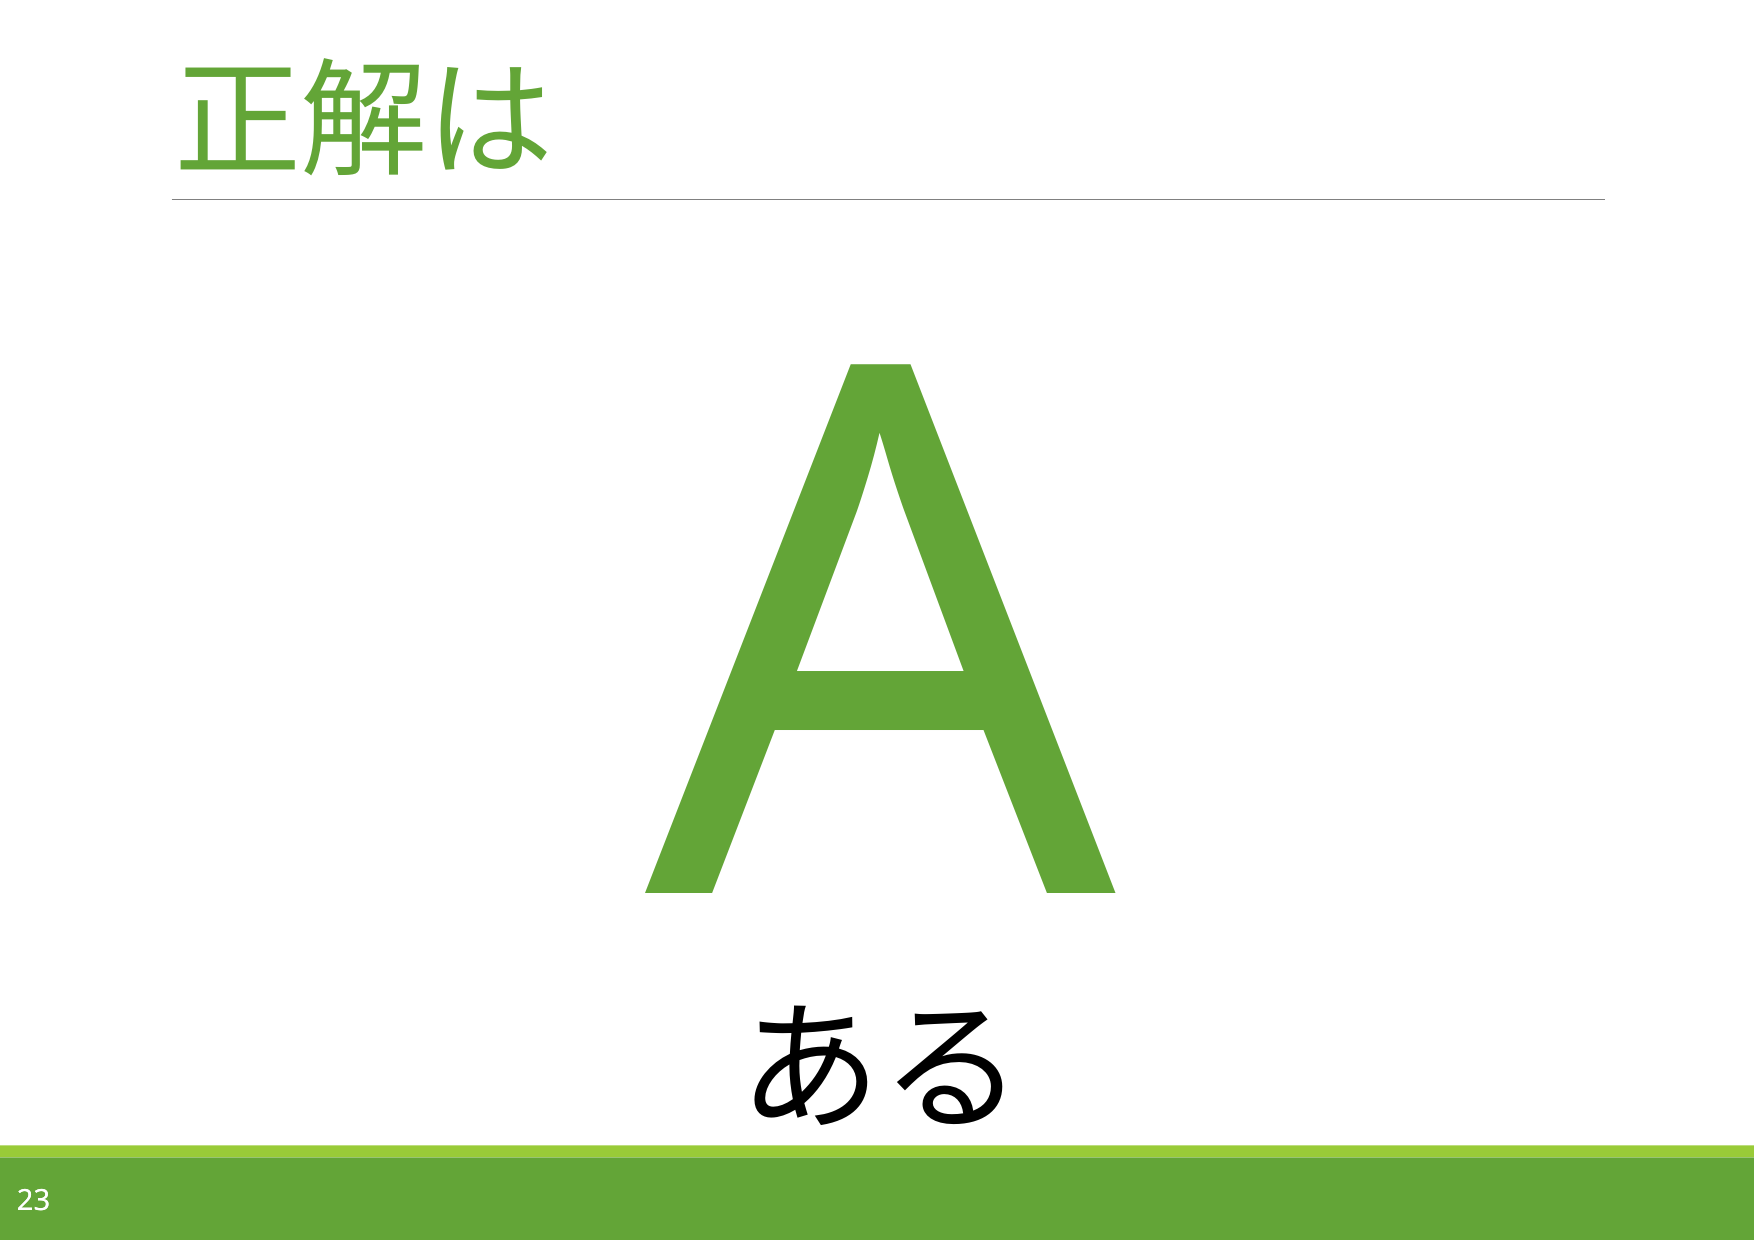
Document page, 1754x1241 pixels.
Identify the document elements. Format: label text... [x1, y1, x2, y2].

list A [157, 209, 1605, 1062]
title 正解は [157, 59, 1605, 201]
text_box ある [565, 883, 1197, 1156]
